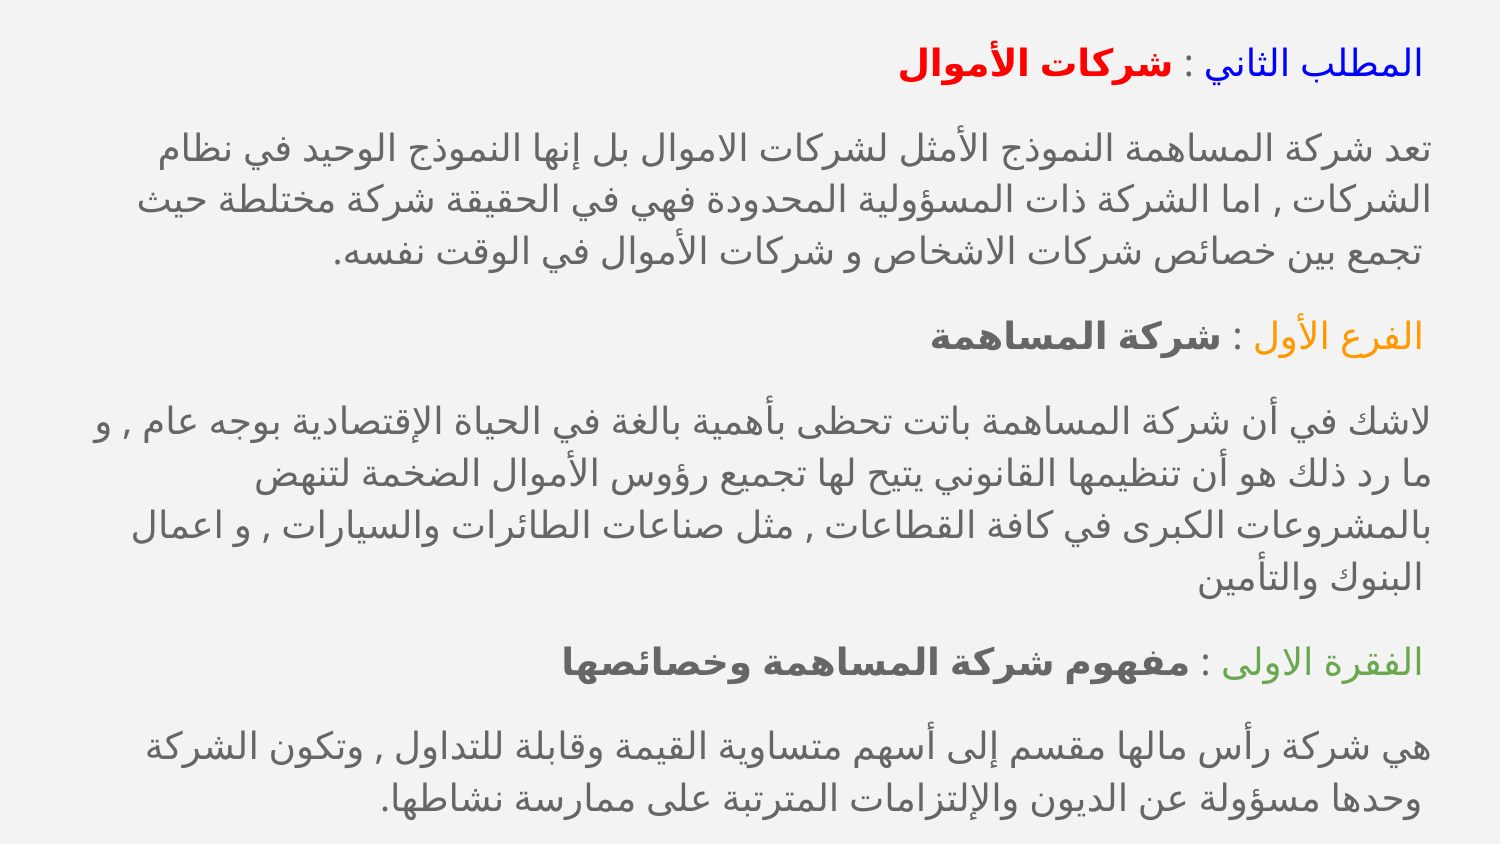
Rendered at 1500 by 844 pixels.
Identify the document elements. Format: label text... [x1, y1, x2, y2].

list المطلب الثاني : شركات الأموال تعد شركة المساهمة النموذج الأمثل لشركات الاموال بل إنها النموذج الوحيد في نظام الشركات , اما الشركة ذات المسؤولية المحدودة فهي في الحقيقة شركة مختلطة حيث تجمع بين خصائص شركات الاشخاص و شركات الأموال في الوقت نفسه. ا الفرع الأول : شركة المساهمة لاشك في أن شركة المساهمة باتت تحظى بأهمية بالغة في الحياة الإقتصادية بوجه عام , و ما رد ذلك هو أن تنظيمها القانوني يتيح لها تجميع رؤوس الأموال الضخمة لتنهض بالمشروعات الكبرى في كافة القطاعات , مثل صناعات الطائرات والسيارات , و اعمال البنوك والتأمين الفقرة الاولى : مفهوم شركة المساهمة وخصائصها هي شركة رأس مالها مقسم إلى أسهم متساوية القيمة وقابلة للتداول , وتكون الشركة وحدها مسؤولة عن الديون والإلتزامات المترتبة على ممارسة نشاطها. ا [51, 17, 1449, 844]
